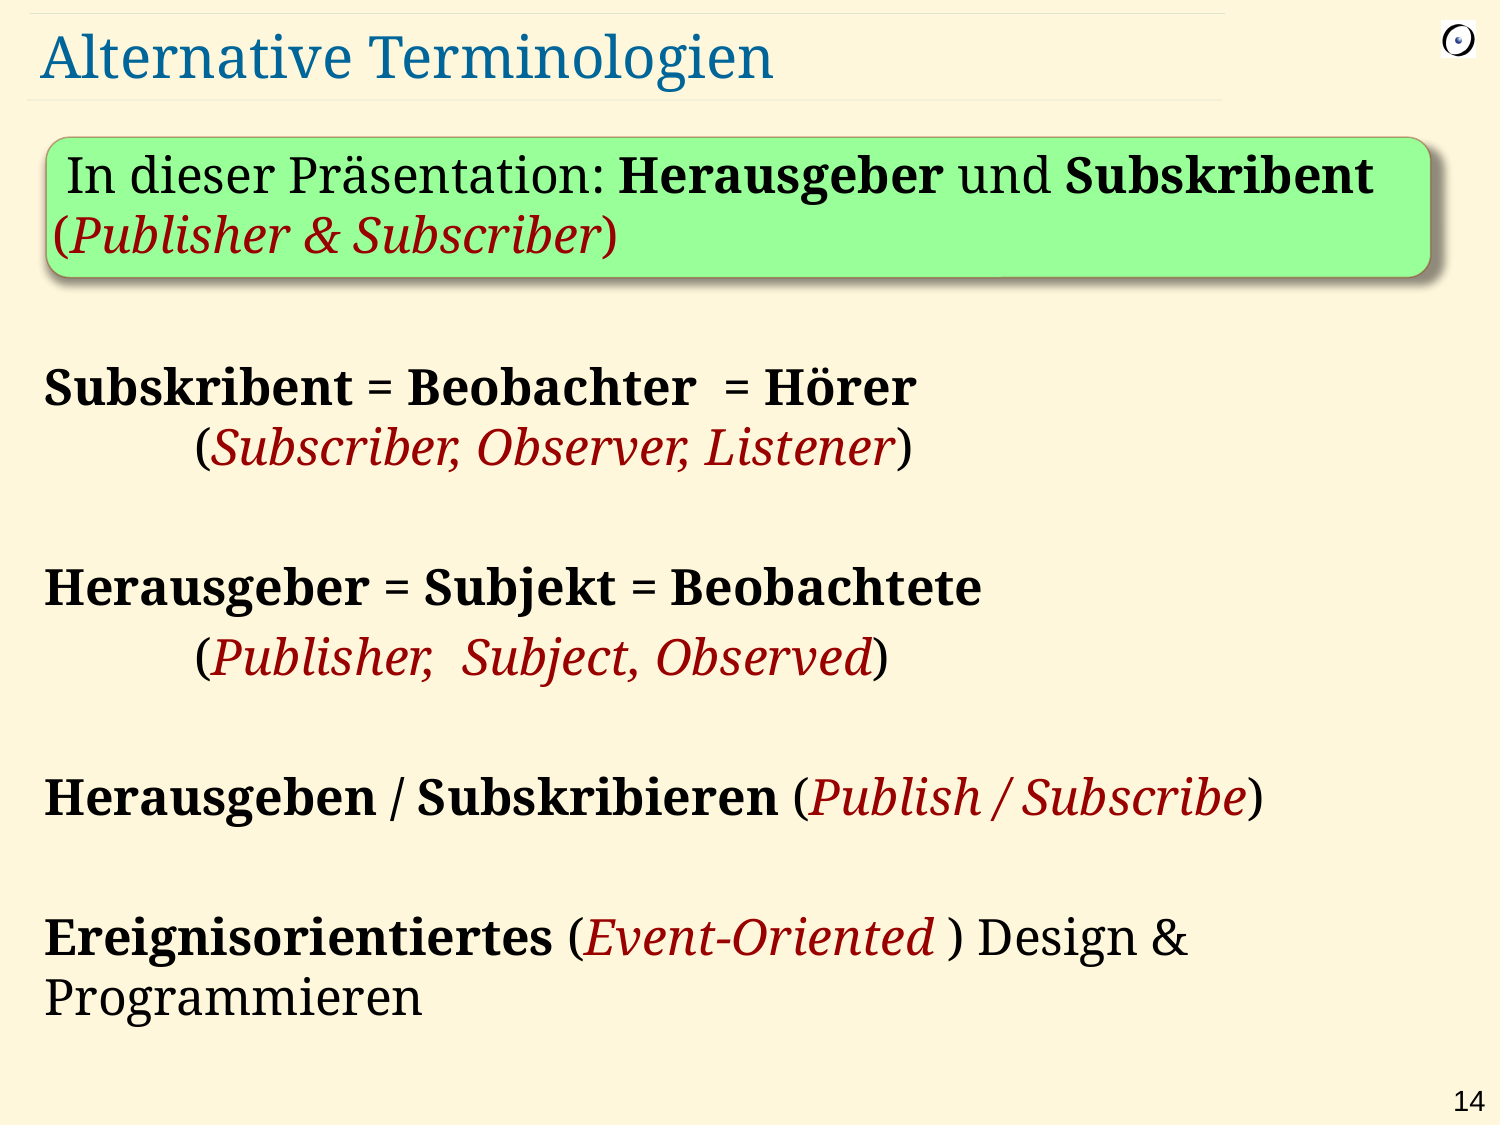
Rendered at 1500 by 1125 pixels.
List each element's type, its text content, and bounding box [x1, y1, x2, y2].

title Alternative Terminologien [40, 18, 1344, 91]
picture [1441, 20, 1476, 58]
text_box In dieser Präsentation: Herausgeber und Subskribent (Publisher & Subscriber) [46, 137, 1431, 278]
list Subskribent = Beobachter = Hörer (Subscriber, Observer, Listener) Herausgeber = Subjekt = Beobachtete (Publisher, Subject, Observed) Herausgeben / Subskribieren (Publish / Subscribe) Ereignisorientiertes (Event-Oriented ) Design & Programmieren [29, 207, 1466, 1093]
